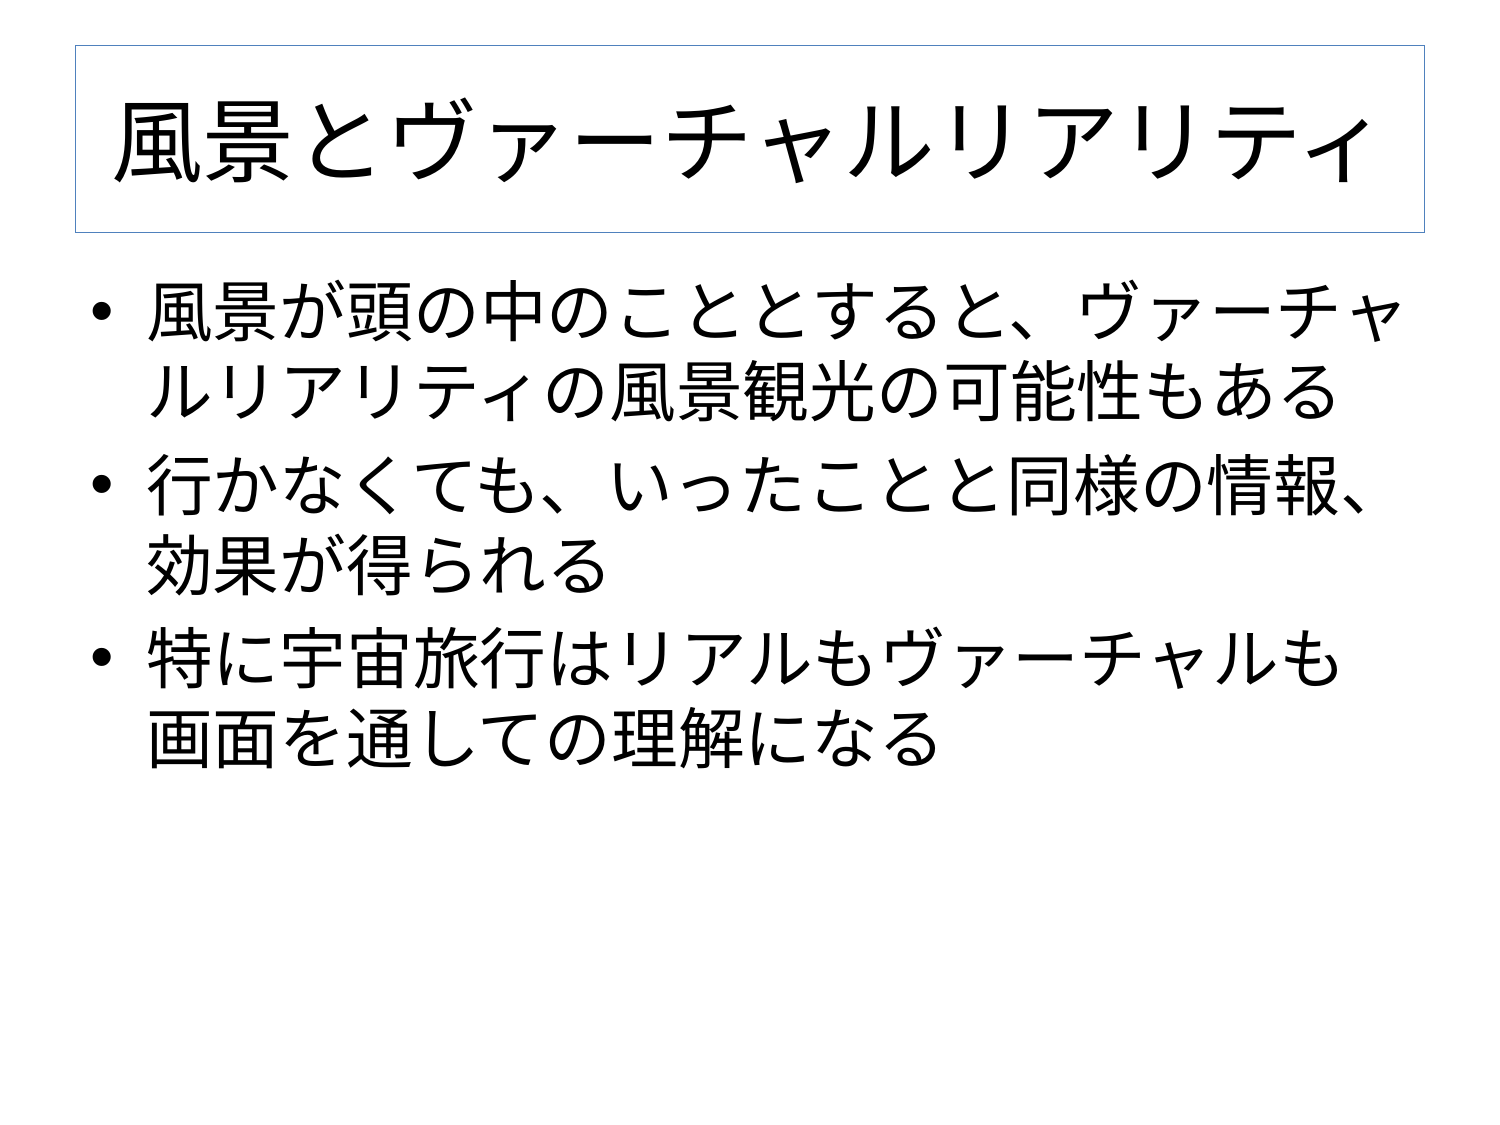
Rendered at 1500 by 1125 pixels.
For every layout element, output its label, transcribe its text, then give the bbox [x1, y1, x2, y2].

list 風景が頭の中のこととすると、ヴァーチャルリアリティの風景観光の可能性もある 行かなくても、いったことと同様の情報、効果が得られる 特に宇宙旅行はリアルもヴァーチャルも画面を通しての理解になる [75, 262, 1425, 1005]
title 風景とヴァーチャルリアリティ [75, 45, 1425, 233]
